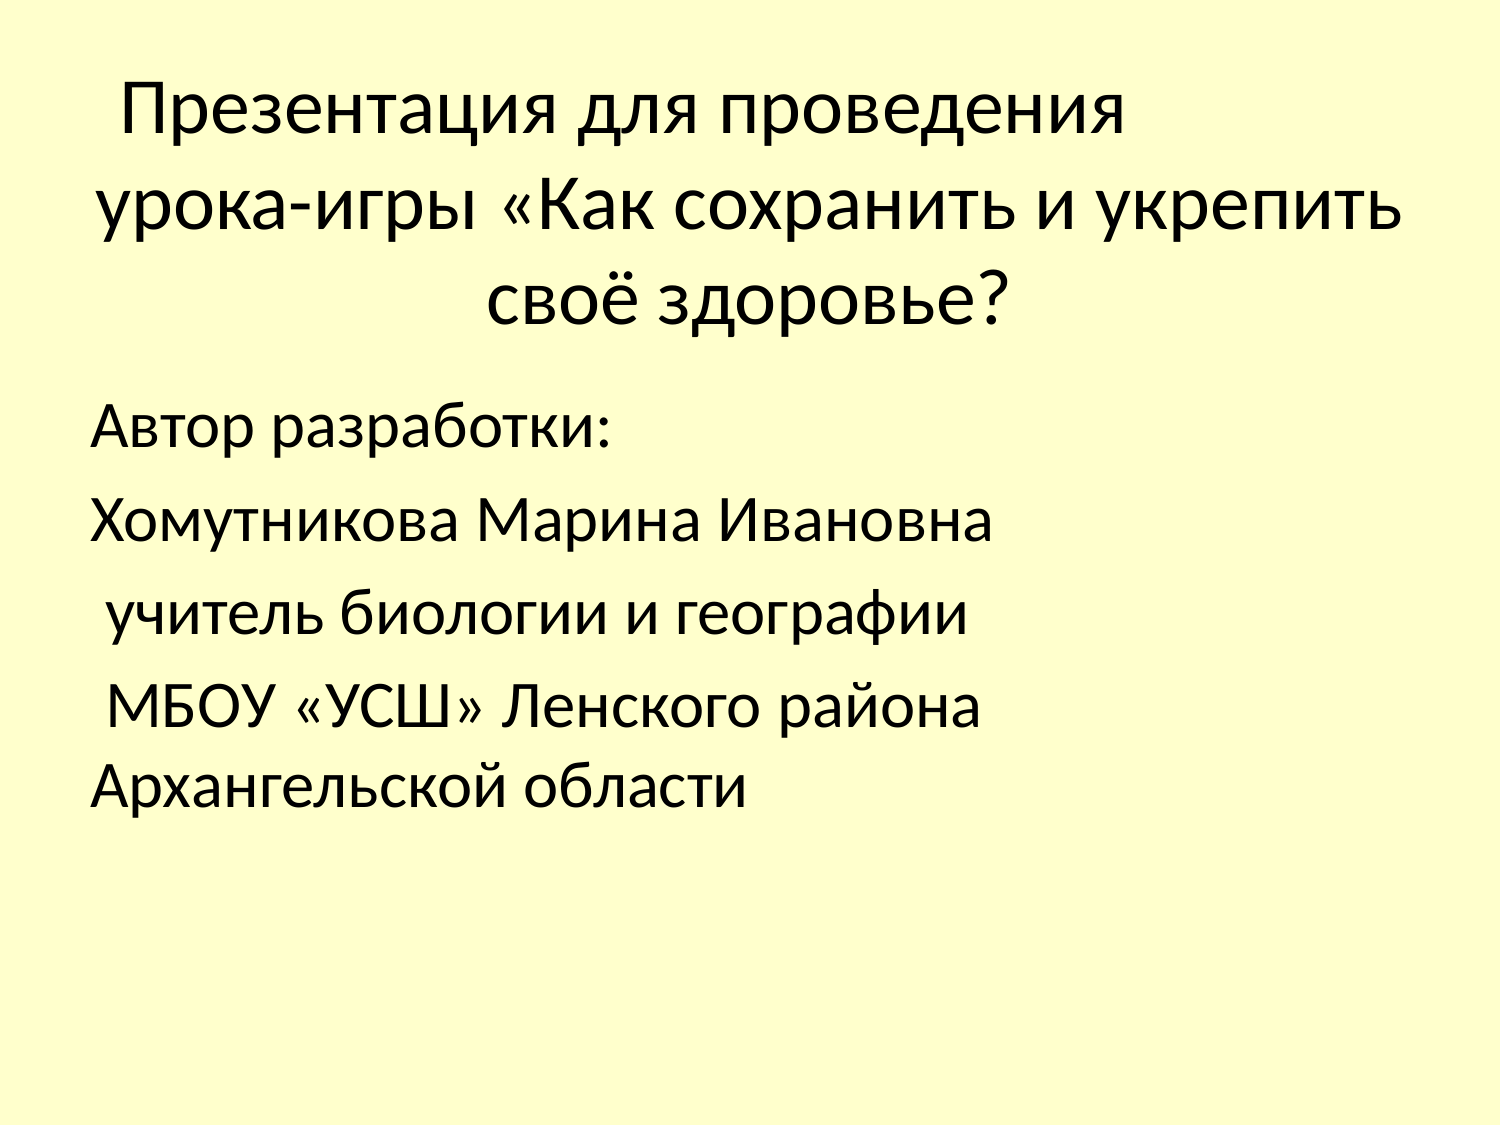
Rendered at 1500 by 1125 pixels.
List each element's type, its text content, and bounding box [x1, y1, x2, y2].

list Автор разработки: Хомутникова Марина Ивановна учитель биологии и географии МБОУ «УСШ» Ленского района Архангельской области [75, 373, 1425, 1005]
title Презентация для проведения урока-игры «Как сохранить и укрепить своё здоровье? [75, 45, 1425, 350]
